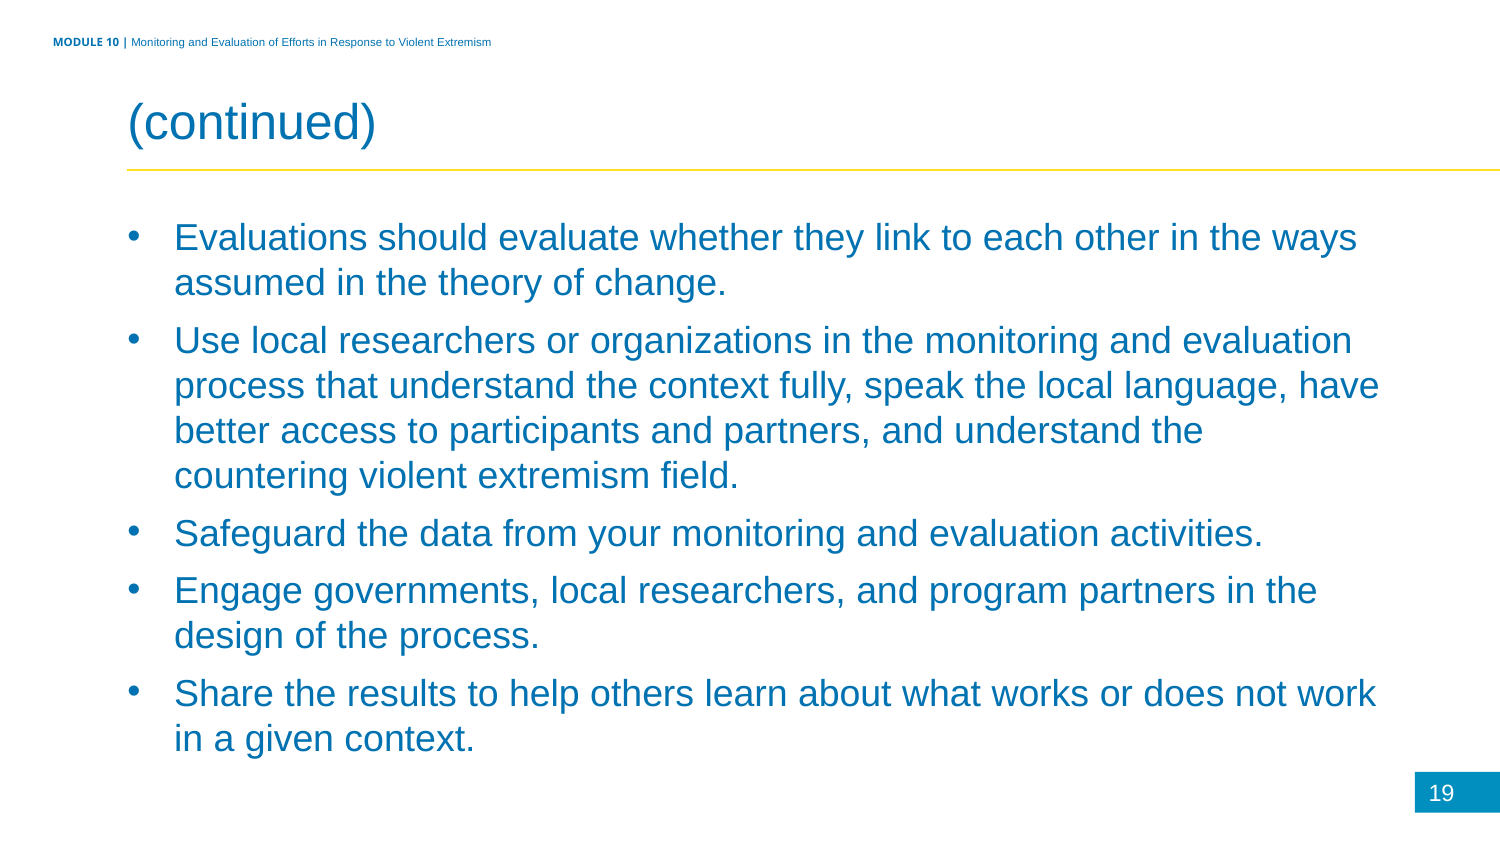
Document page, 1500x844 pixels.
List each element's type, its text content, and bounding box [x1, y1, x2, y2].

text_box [1414, 771, 1500, 813]
text_box Evaluations should evaluate whether they link to each other in the ways assumed in the theory of change. Use local researchers or organizations in the monitoring and evaluation process that understand the context fully, speak the local language, have better access to participants and partners, and understand the countering violent extremism field. Safeguard the data from your monitoring and evaluation activities. Engage governments, local researchers, and program partners in the design of the process. Share the results to help others learn about what works or does not work in a given context. [127, 213, 1388, 759]
text_box MODULE 10 | Monitoring and Evaluation of Efforts in Response to Violent Extremism [38, 28, 545, 63]
text_box (continued) [127, 88, 1378, 150]
